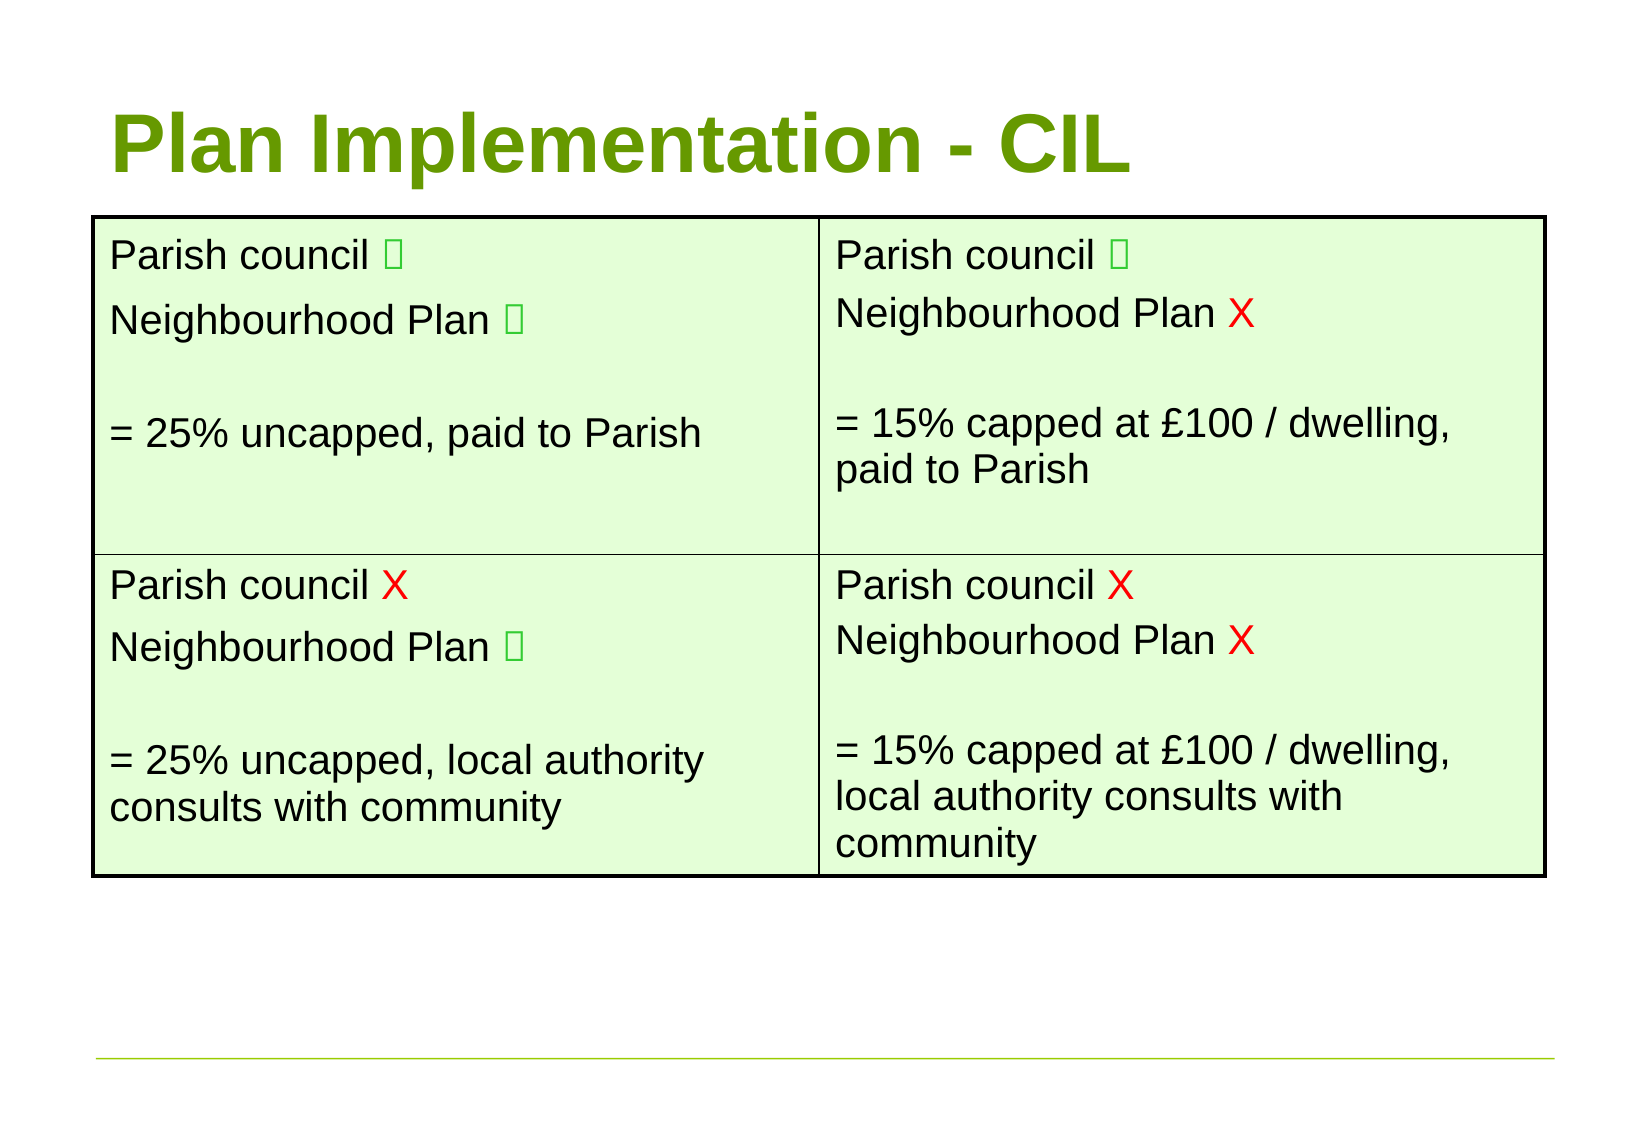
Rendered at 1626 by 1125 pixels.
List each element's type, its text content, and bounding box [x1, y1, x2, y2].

table_header Parish council  Neighbourhood Plan X = 15% capped at £100 / dwelling, paid to Parish [820, 219, 1543, 554]
table_header Parish council  Neighbourhood Plan  = 25% uncapped, paid to Parish [95, 219, 818, 554]
table_cell Parish council X Neighbourhood Plan  = 25% uncapped, local authority consults with community [95, 555, 818, 874]
title Plan Implementation - CIL [95, 45, 1559, 233]
table_cell Parish council X Neighbourhood Plan X = 15% capped at £100 / dwelling, local authority consults with community [820, 555, 1543, 874]
